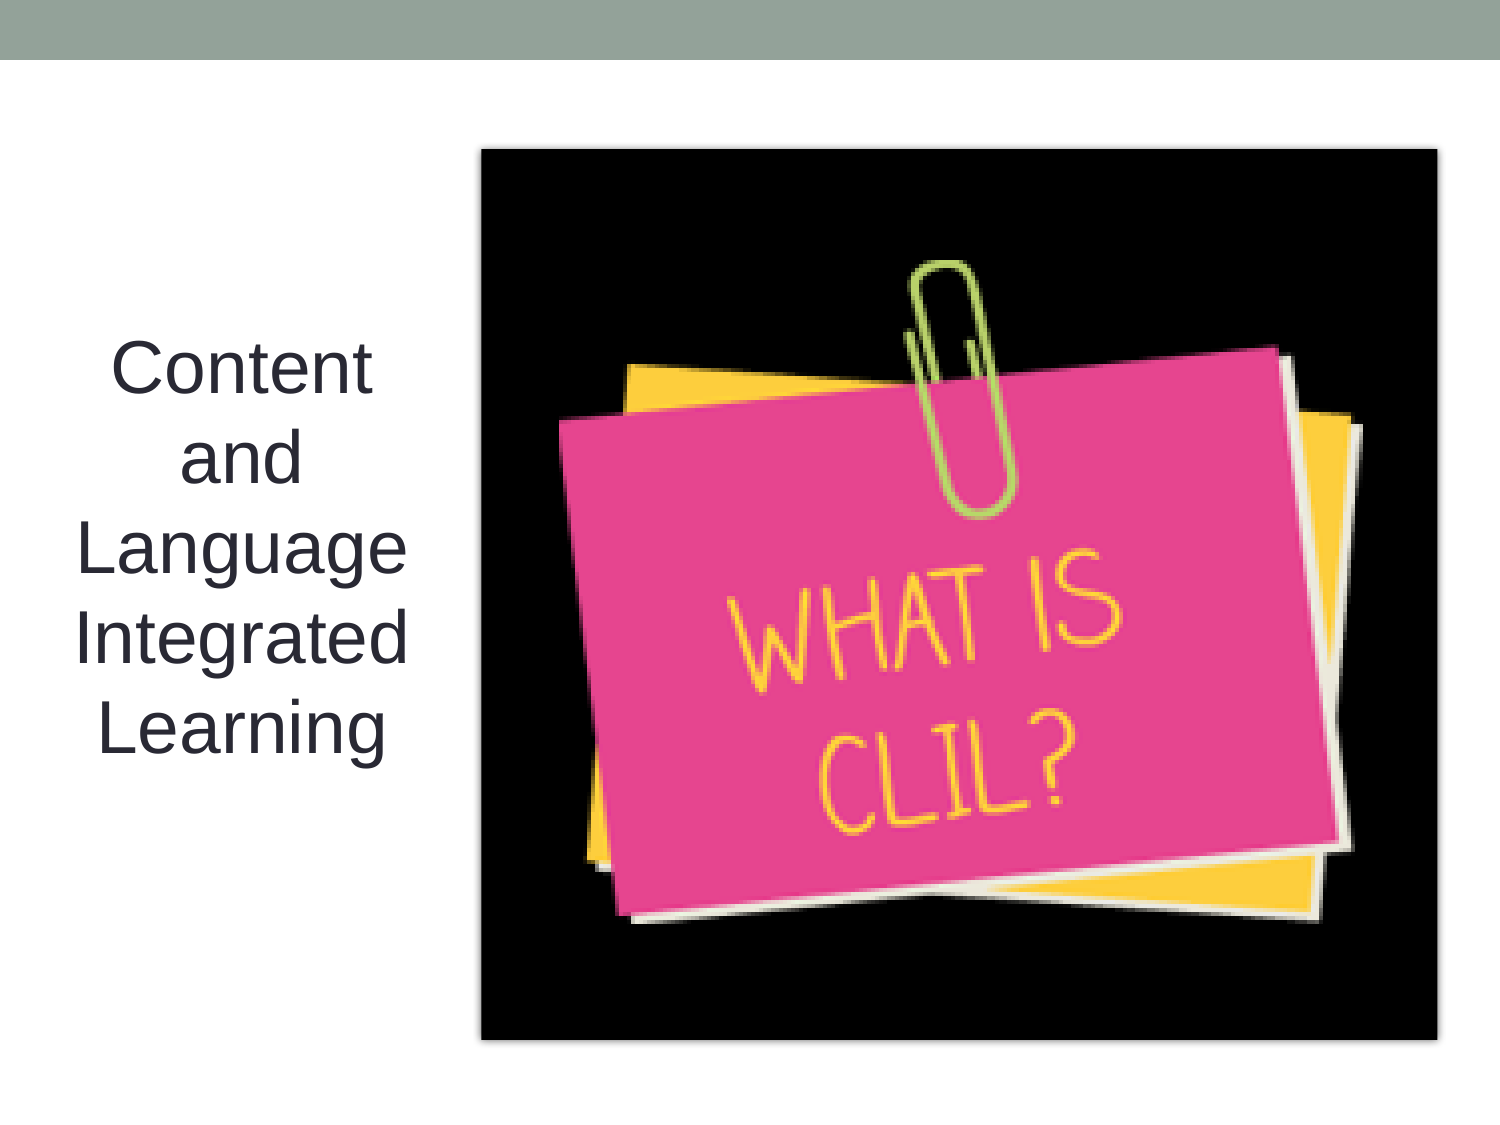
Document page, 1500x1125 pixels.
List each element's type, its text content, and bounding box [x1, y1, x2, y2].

picture [481, 148, 1438, 1040]
list Content and Language Integrated Learning [41, 219, 443, 941]
